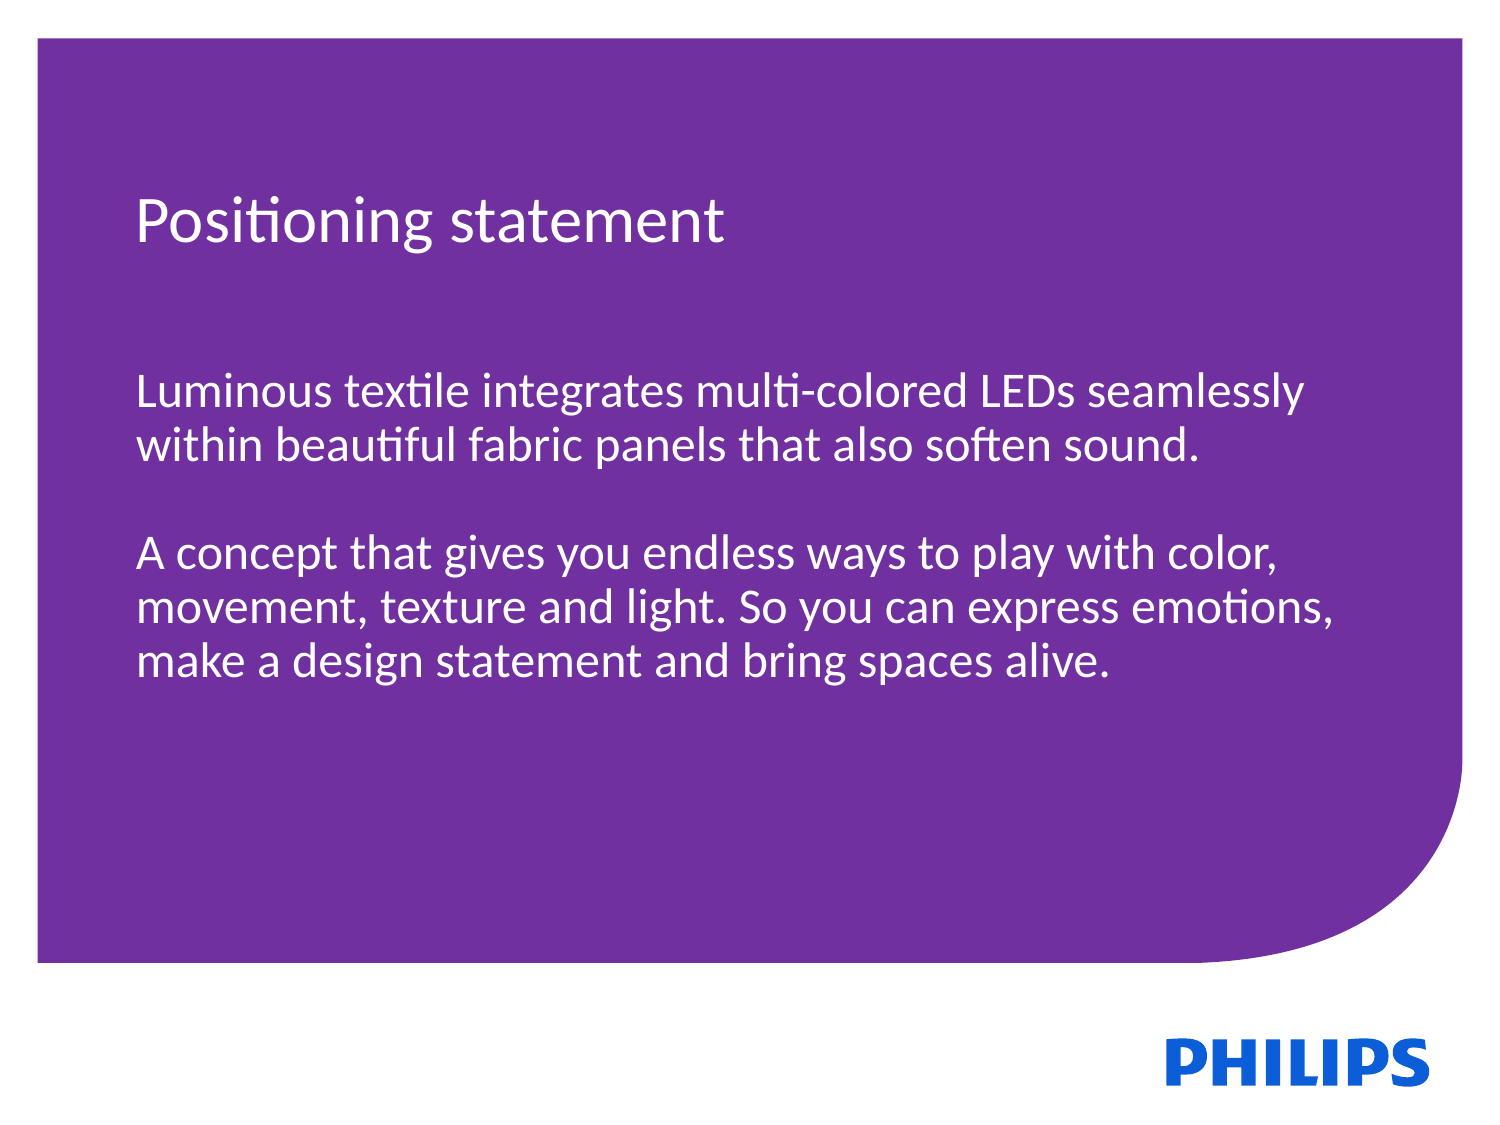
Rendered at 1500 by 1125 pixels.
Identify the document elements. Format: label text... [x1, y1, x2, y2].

text_box [35, 36, 1465, 965]
title Positioning statement Luminous textile integrates multi-colored LEDs seamlessly within beautiful fabric panels that also soften sound. A concept that gives you endless ways to play with color, movement, texture and light. So you can express emotions, make a design statement and bring spaces alive. [135, 184, 1365, 752]
picture [1166, 1038, 1430, 1087]
